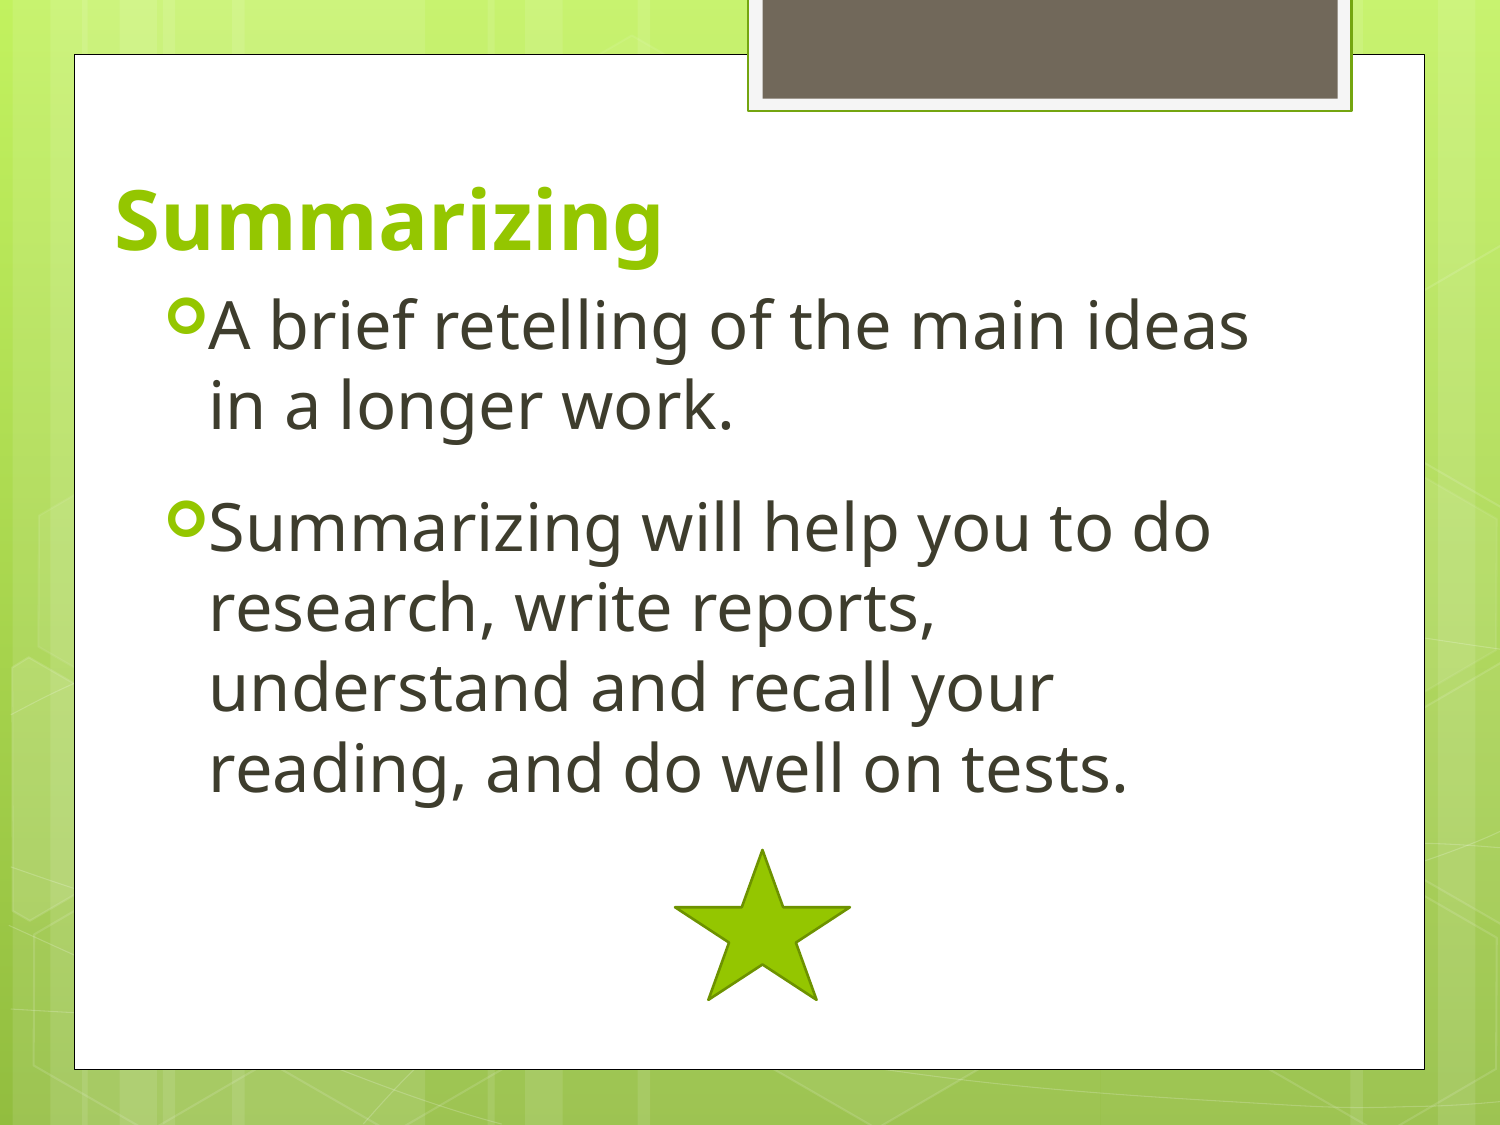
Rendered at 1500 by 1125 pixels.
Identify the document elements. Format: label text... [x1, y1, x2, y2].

text_box [673, 848, 852, 1001]
list A brief retelling of the main ideas in a longer work. Summarizing will help you to do research, write reports, understand and recall your reading, and do well on tests. [137, 275, 1308, 945]
title Summarizing [99, 87, 1253, 275]
